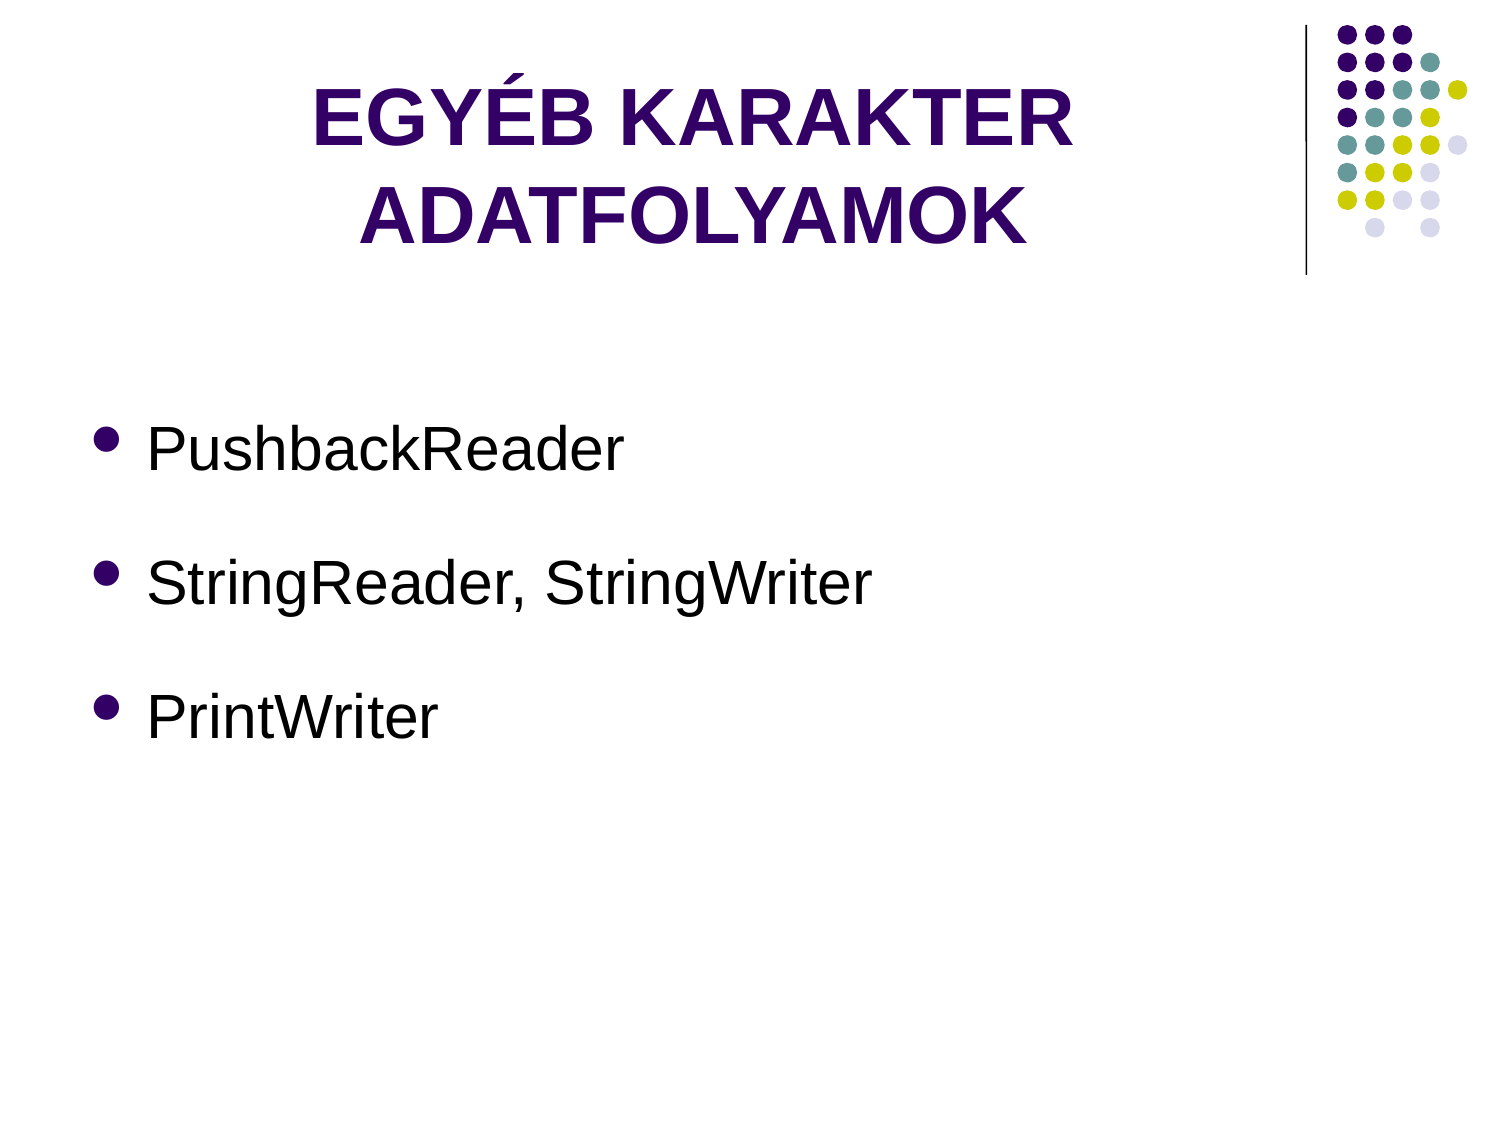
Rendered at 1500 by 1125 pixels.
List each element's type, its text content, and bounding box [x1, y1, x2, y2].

title EGYÉB KARAKTER ADATFOLYAMOK [74, 54, 1313, 268]
list PushbackReader StringReader, StringWriter PrintWriter [74, 399, 1426, 799]
